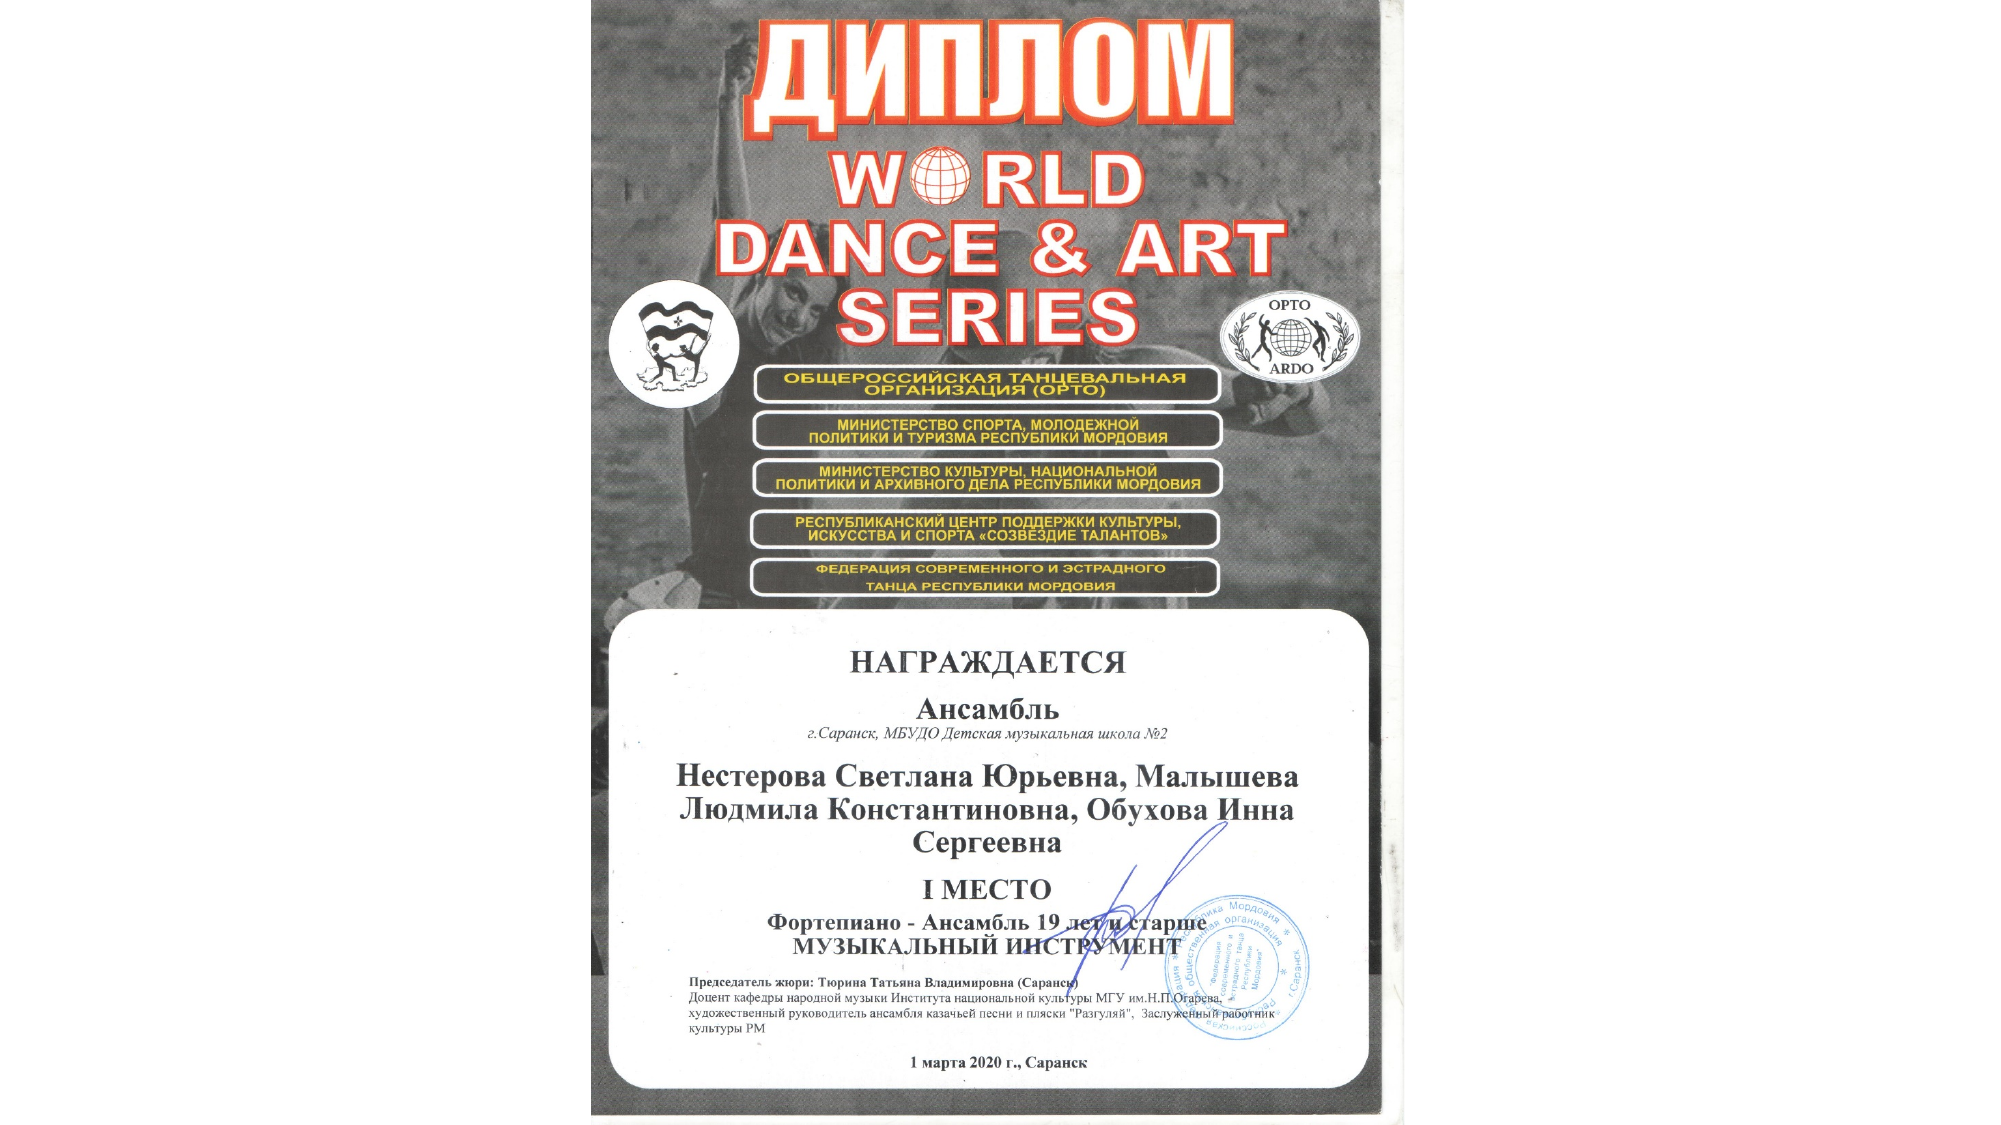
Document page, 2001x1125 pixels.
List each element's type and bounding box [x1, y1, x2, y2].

picture [591, 0, 1409, 1125]
